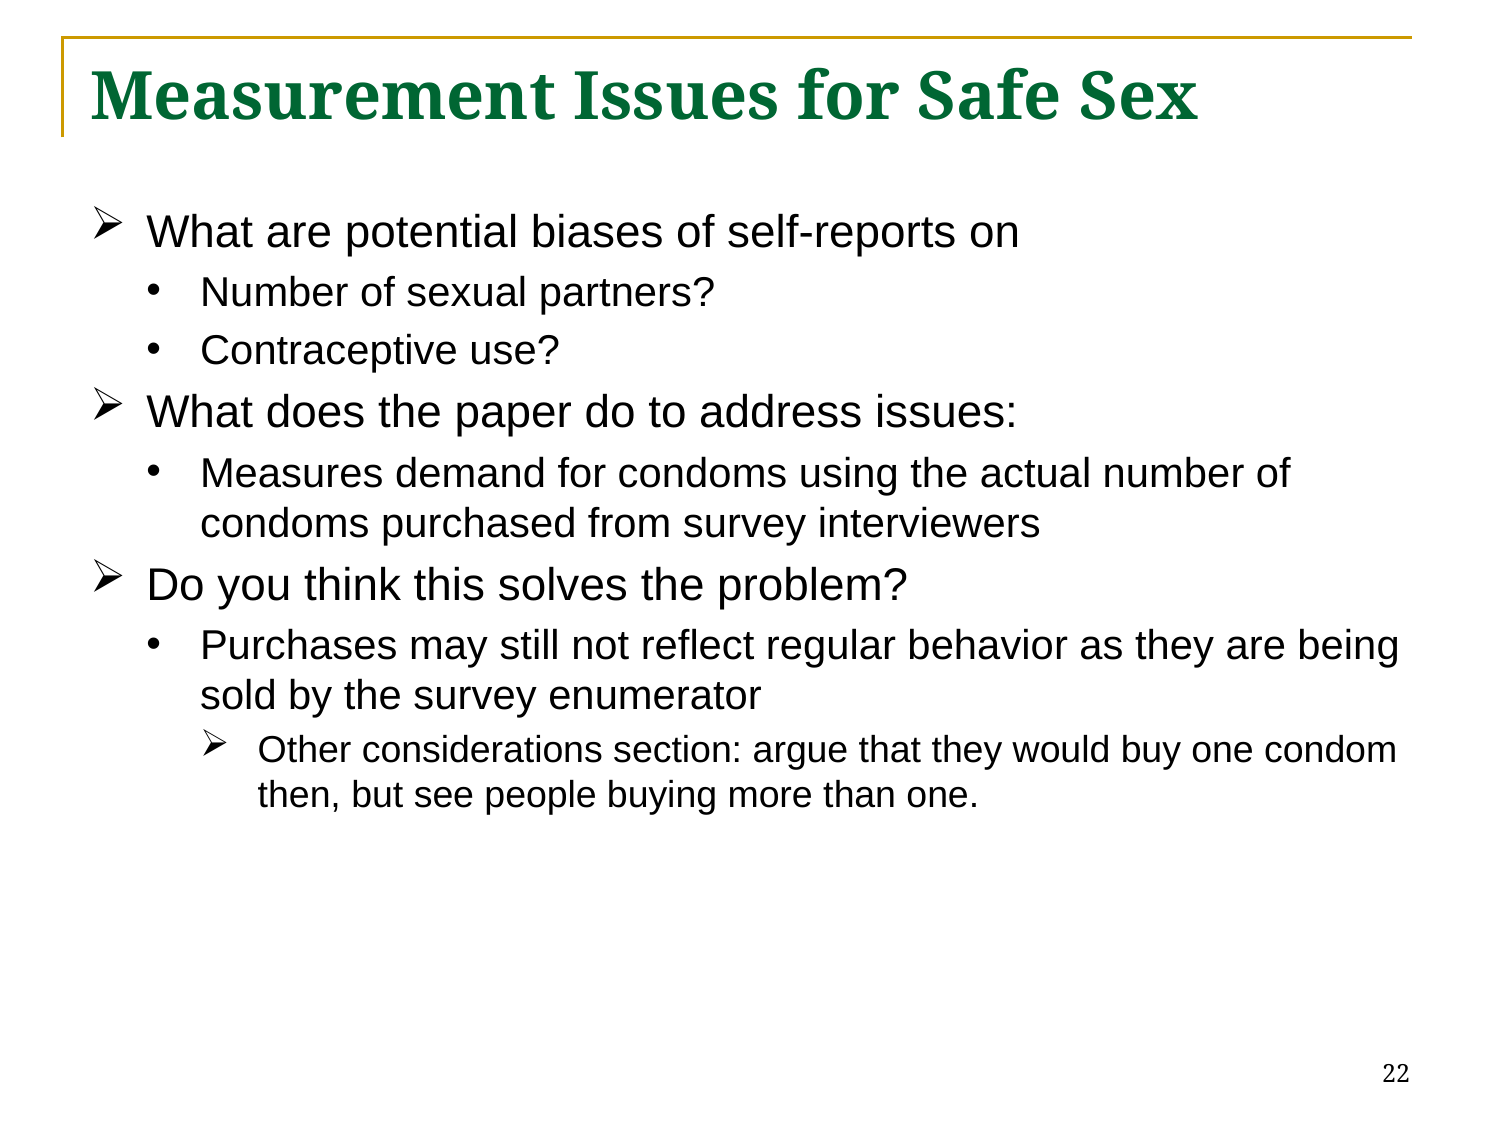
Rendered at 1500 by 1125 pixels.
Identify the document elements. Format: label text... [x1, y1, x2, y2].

title Measurement Issues for Safe Sex [75, 45, 1425, 193]
slide_number 22 [1074, 1023, 1426, 1100]
list What are potential biases of self-reports on Number of sexual partners? Contraceptive use? What does the paper do to address issues: Measures demand for condoms using the actual number of condoms purchased from survey interviewers Do you think this solves the problem? Purchases may still not reflect regular behavior as they are being sold by the survey enumerator Other considerations section: argue that they would buy one condom then, but see people buying more than one. [75, 193, 1425, 1047]
